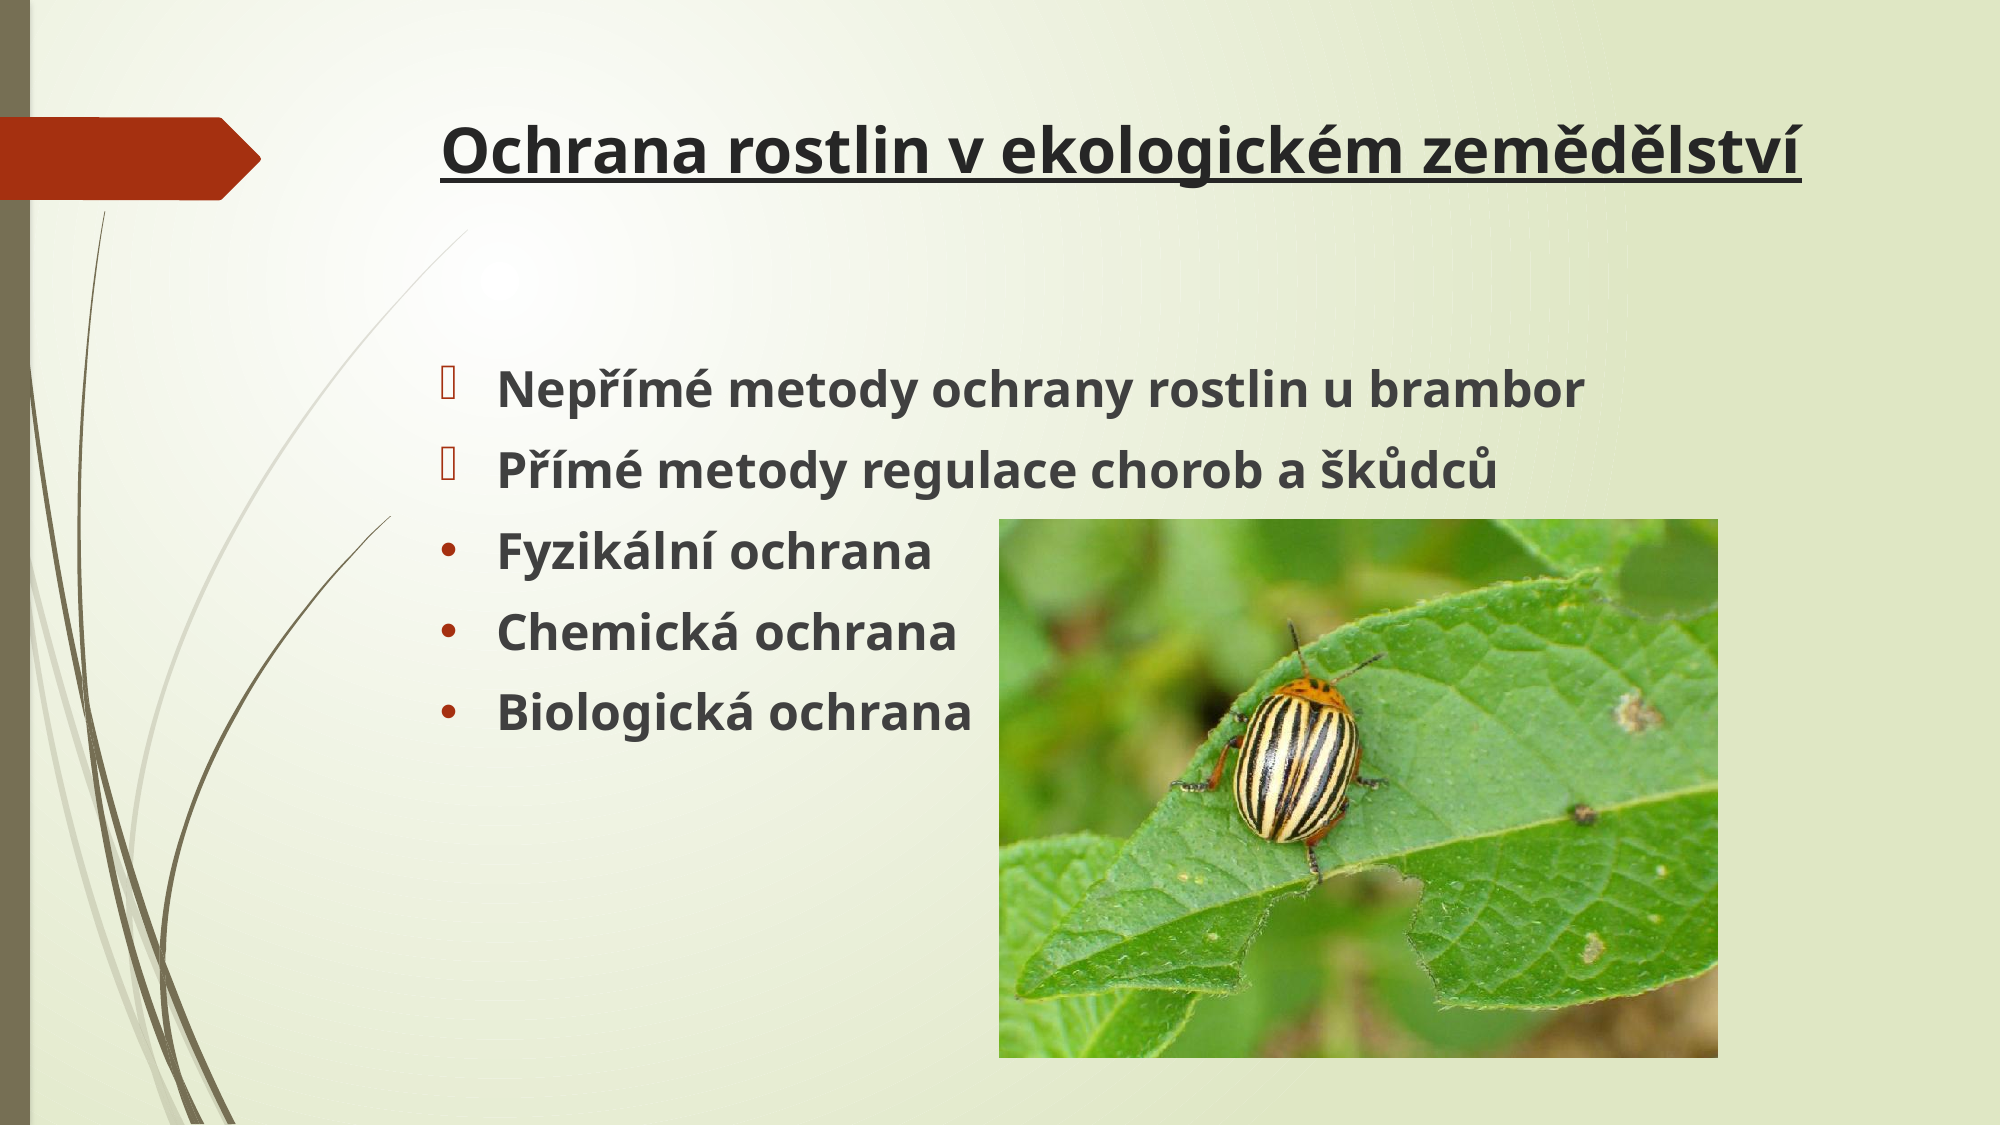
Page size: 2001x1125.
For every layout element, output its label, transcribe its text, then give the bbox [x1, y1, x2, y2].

title Ochrana rostlin v ekologickém zemědělství [425, 102, 1888, 313]
picture [999, 519, 1718, 1058]
list Nepřímé metody ochrany rostlin u brambor Přímé metody regulace chorob a škůdců Fyzikální ochrana Chemická ochrana Biologická ochrana [424, 350, 1888, 970]
